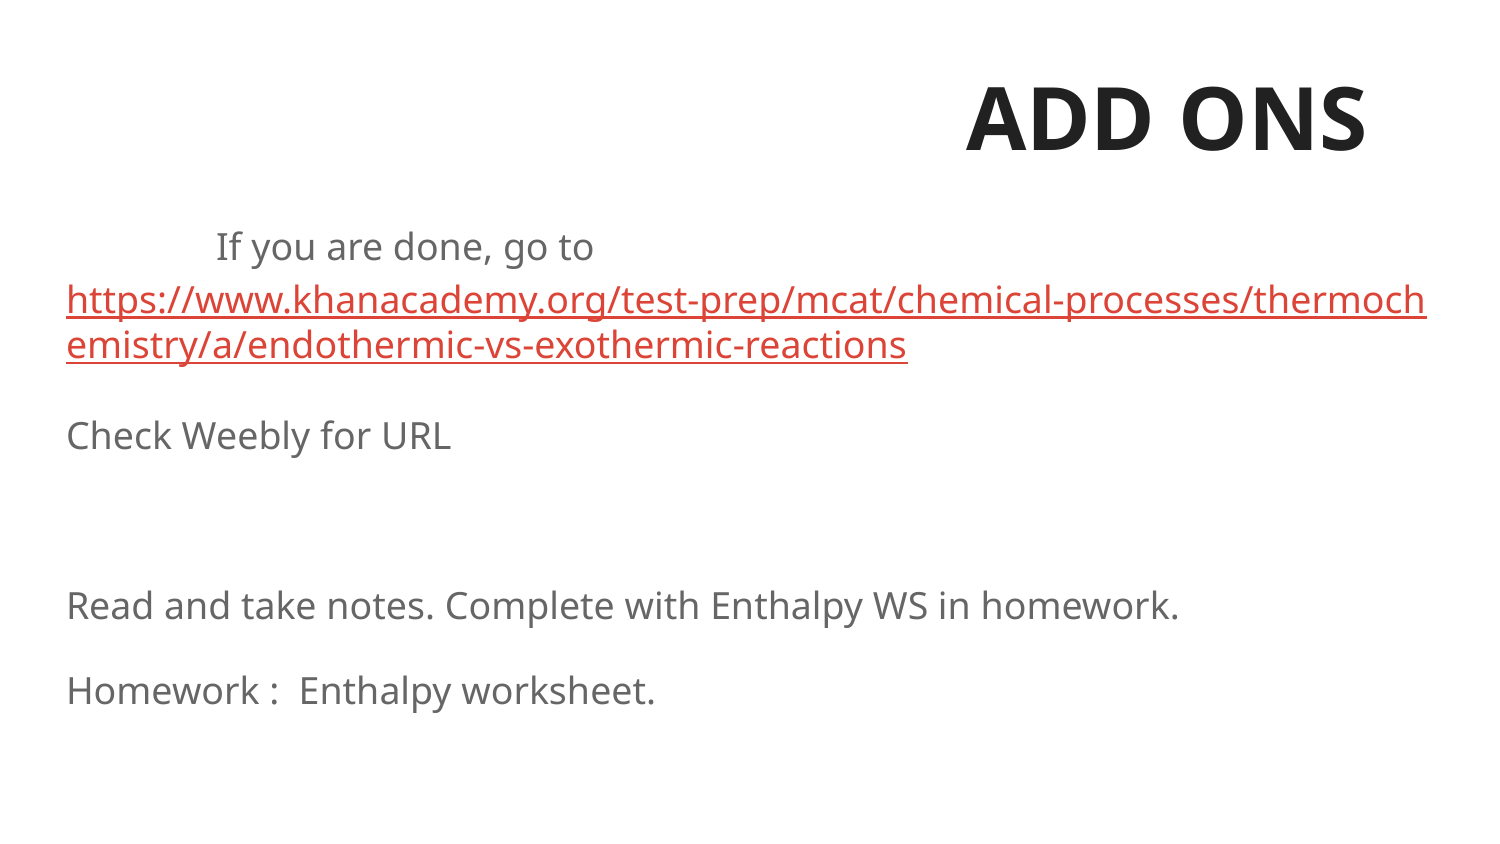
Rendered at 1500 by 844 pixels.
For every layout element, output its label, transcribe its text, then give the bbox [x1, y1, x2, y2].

list If you are done, go to https://www.khanacademy.org/test-prep/mcat/chemical-processes/thermochemistry/a/endothermic-vs-exothermic-reactions Check Weebly for URL Read and take notes. Complete with Enthalpy WS in homework. Homework : Enthalpy worksheet. [51, 201, 1449, 825]
title ADD ONS [51, 48, 1449, 180]
